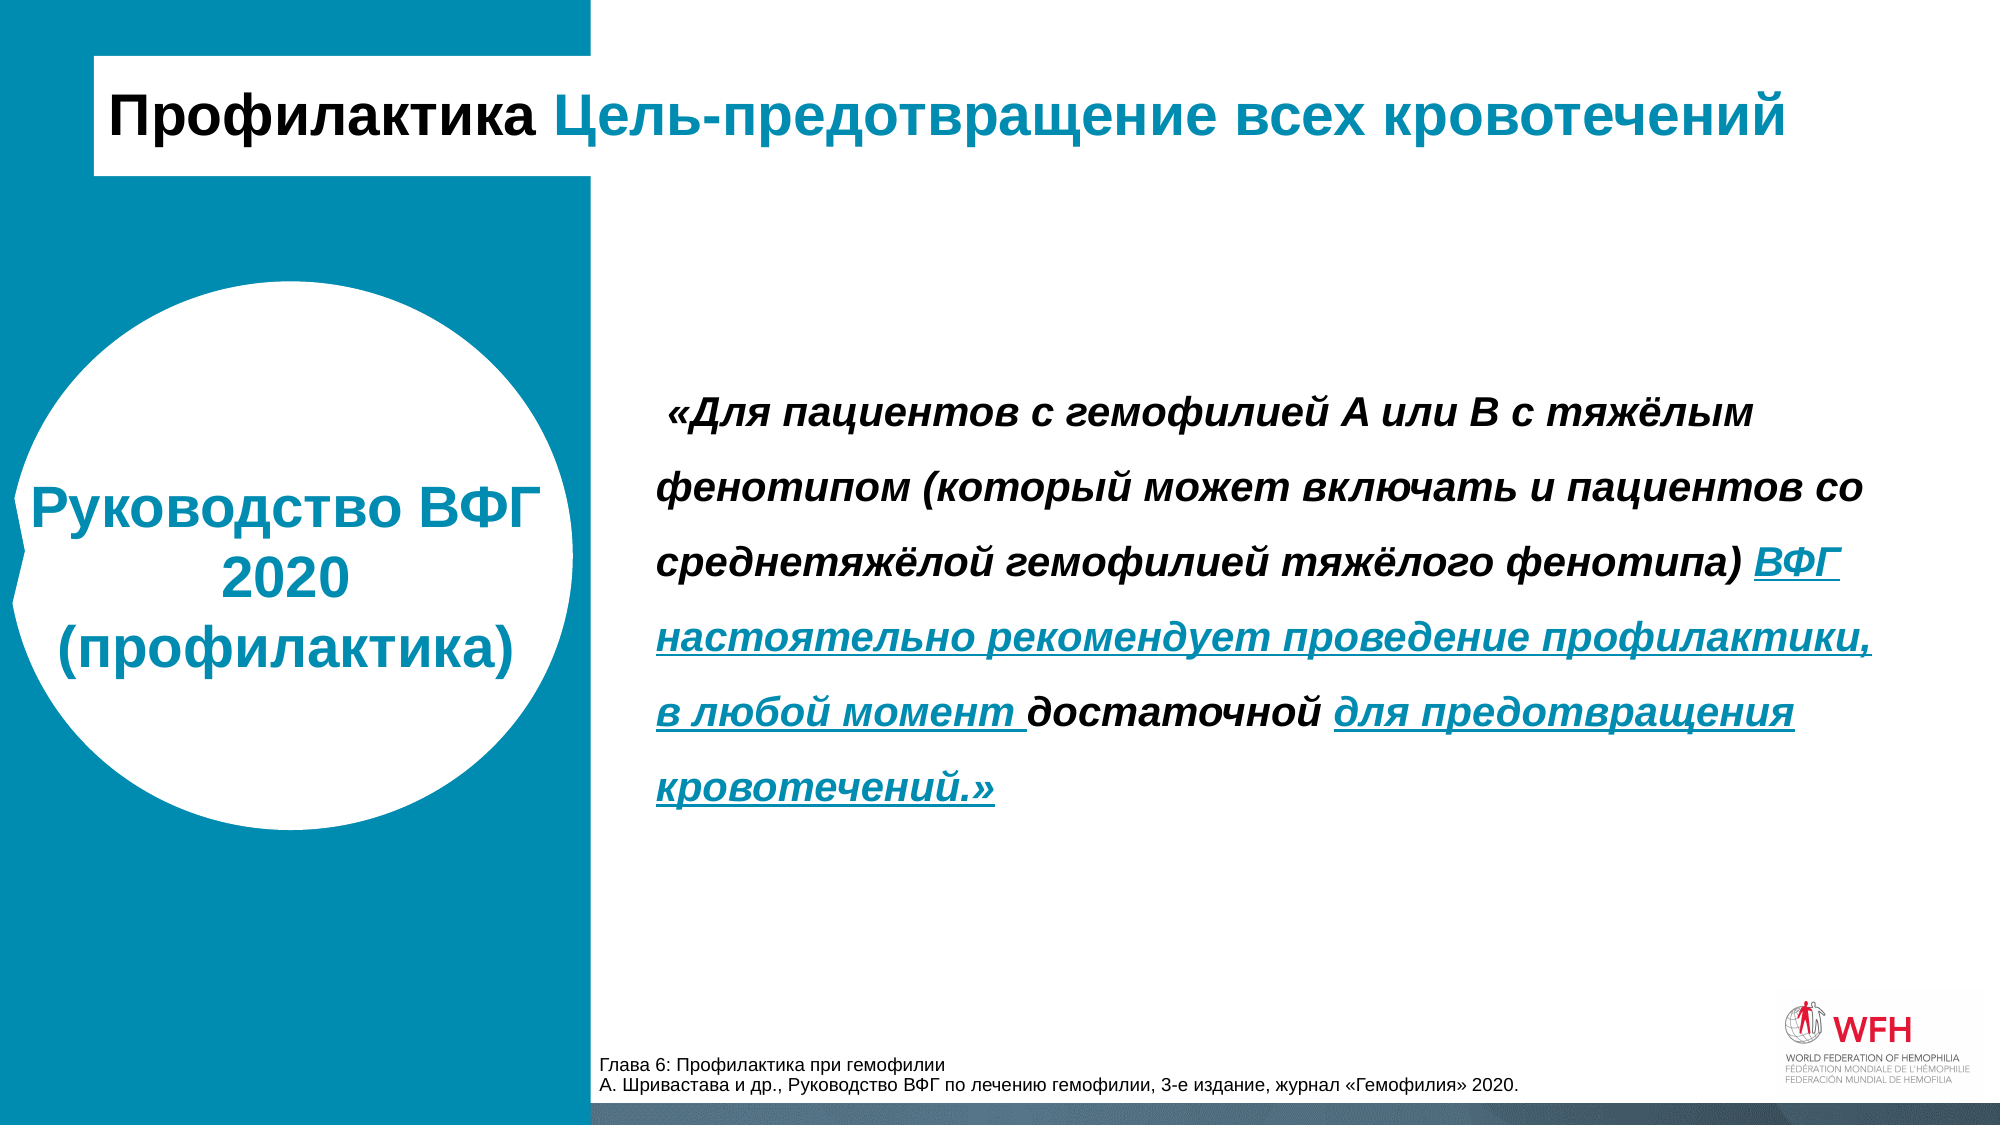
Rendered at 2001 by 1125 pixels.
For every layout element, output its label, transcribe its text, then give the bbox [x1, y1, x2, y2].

text_box [77, 737, 504, 832]
text_box «Для пациентов с гемофилией A или B с тяжёлым фенотипом (который может включать и пациентов со среднетяжёлой гемофилией тяжёлого фенотипа) ВФГ настоятельно рекомендует проведение профилактики, в любой момент достаточной для предотвращения кровотечений.» [641, 197, 1903, 973]
text_box Профилактика Цель-предотвращение всех кровотечений [93, 55, 2000, 177]
text_box Глава 6: Профилактика при гемофилии А. Шривастава и др., Руководство ВФГ по лечению гемофилии, 3-е издание, журнал «Гемофилия» 2020. [584, 1039, 1617, 1096]
text_box [24, 280, 557, 461]
picture [1776, 988, 1983, 1097]
text_box Руководство ВФГ 2020 (профилактика) [0, 461, 573, 737]
